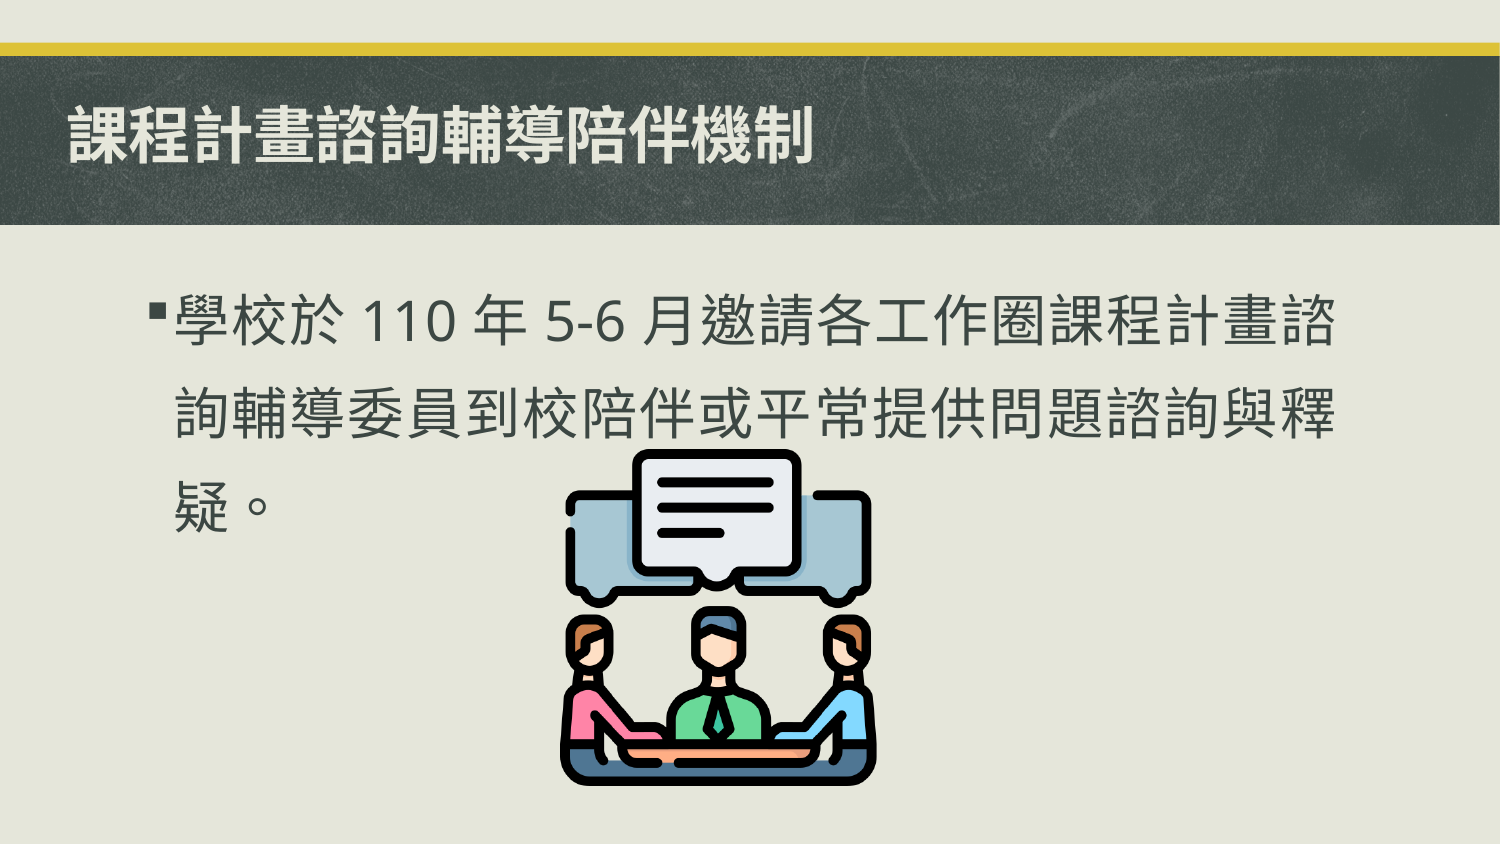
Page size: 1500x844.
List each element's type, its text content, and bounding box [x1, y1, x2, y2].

picture [549, 449, 886, 786]
picture [0, 56, 1500, 225]
title 課程計畫諮詢輔導陪伴機制 [51, 66, 1431, 200]
list 學校於110年5-6月邀請各工作圈課程計畫諮詢輔導委員到校陪伴或平常提供問題諮詢與釋疑。 [129, 250, 1352, 765]
